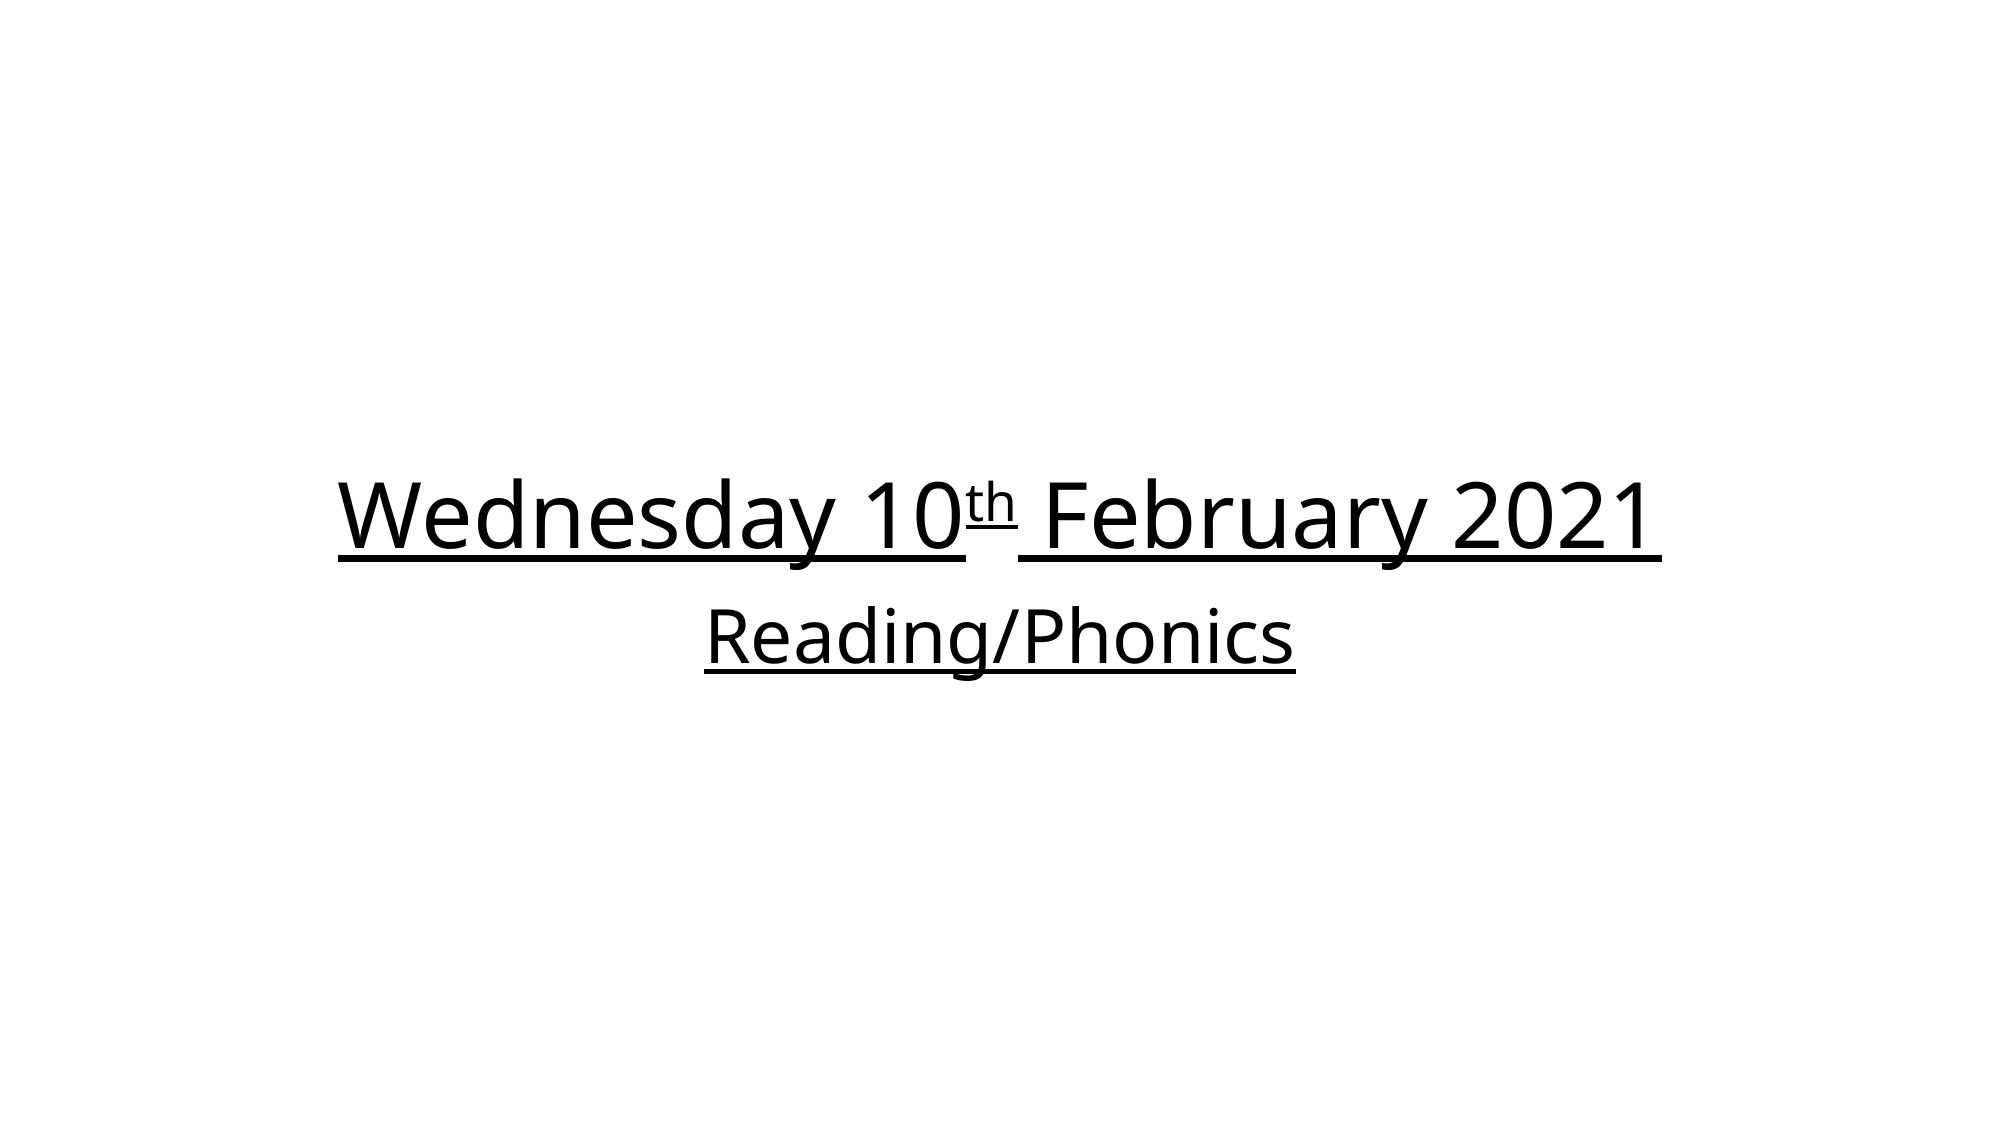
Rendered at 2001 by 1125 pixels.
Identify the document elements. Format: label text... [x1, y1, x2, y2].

subtitle Reading/Phonics [249, 590, 1750, 863]
title Wednesday 10th February 2021 [249, 184, 1750, 576]
